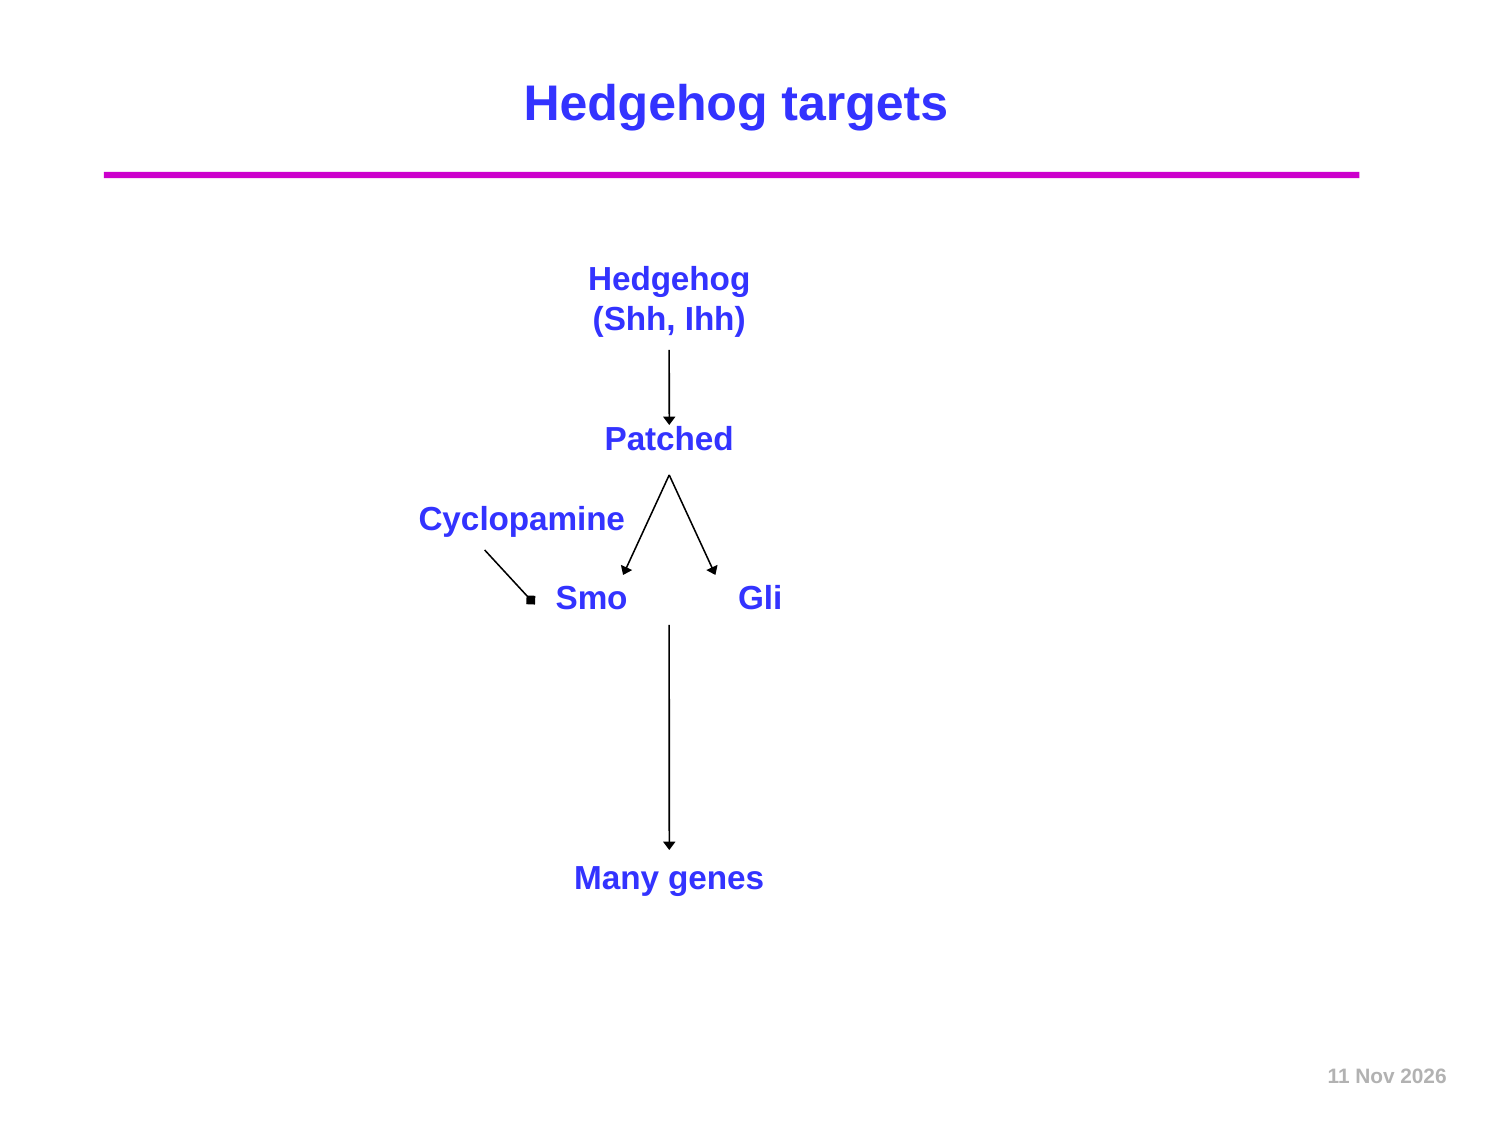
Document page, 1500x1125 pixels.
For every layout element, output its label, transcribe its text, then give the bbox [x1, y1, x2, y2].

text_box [403, 249, 935, 907]
slide_number Dec-12 [1312, 1037, 1488, 1113]
title Hedgehog targets [126, 24, 1359, 175]
